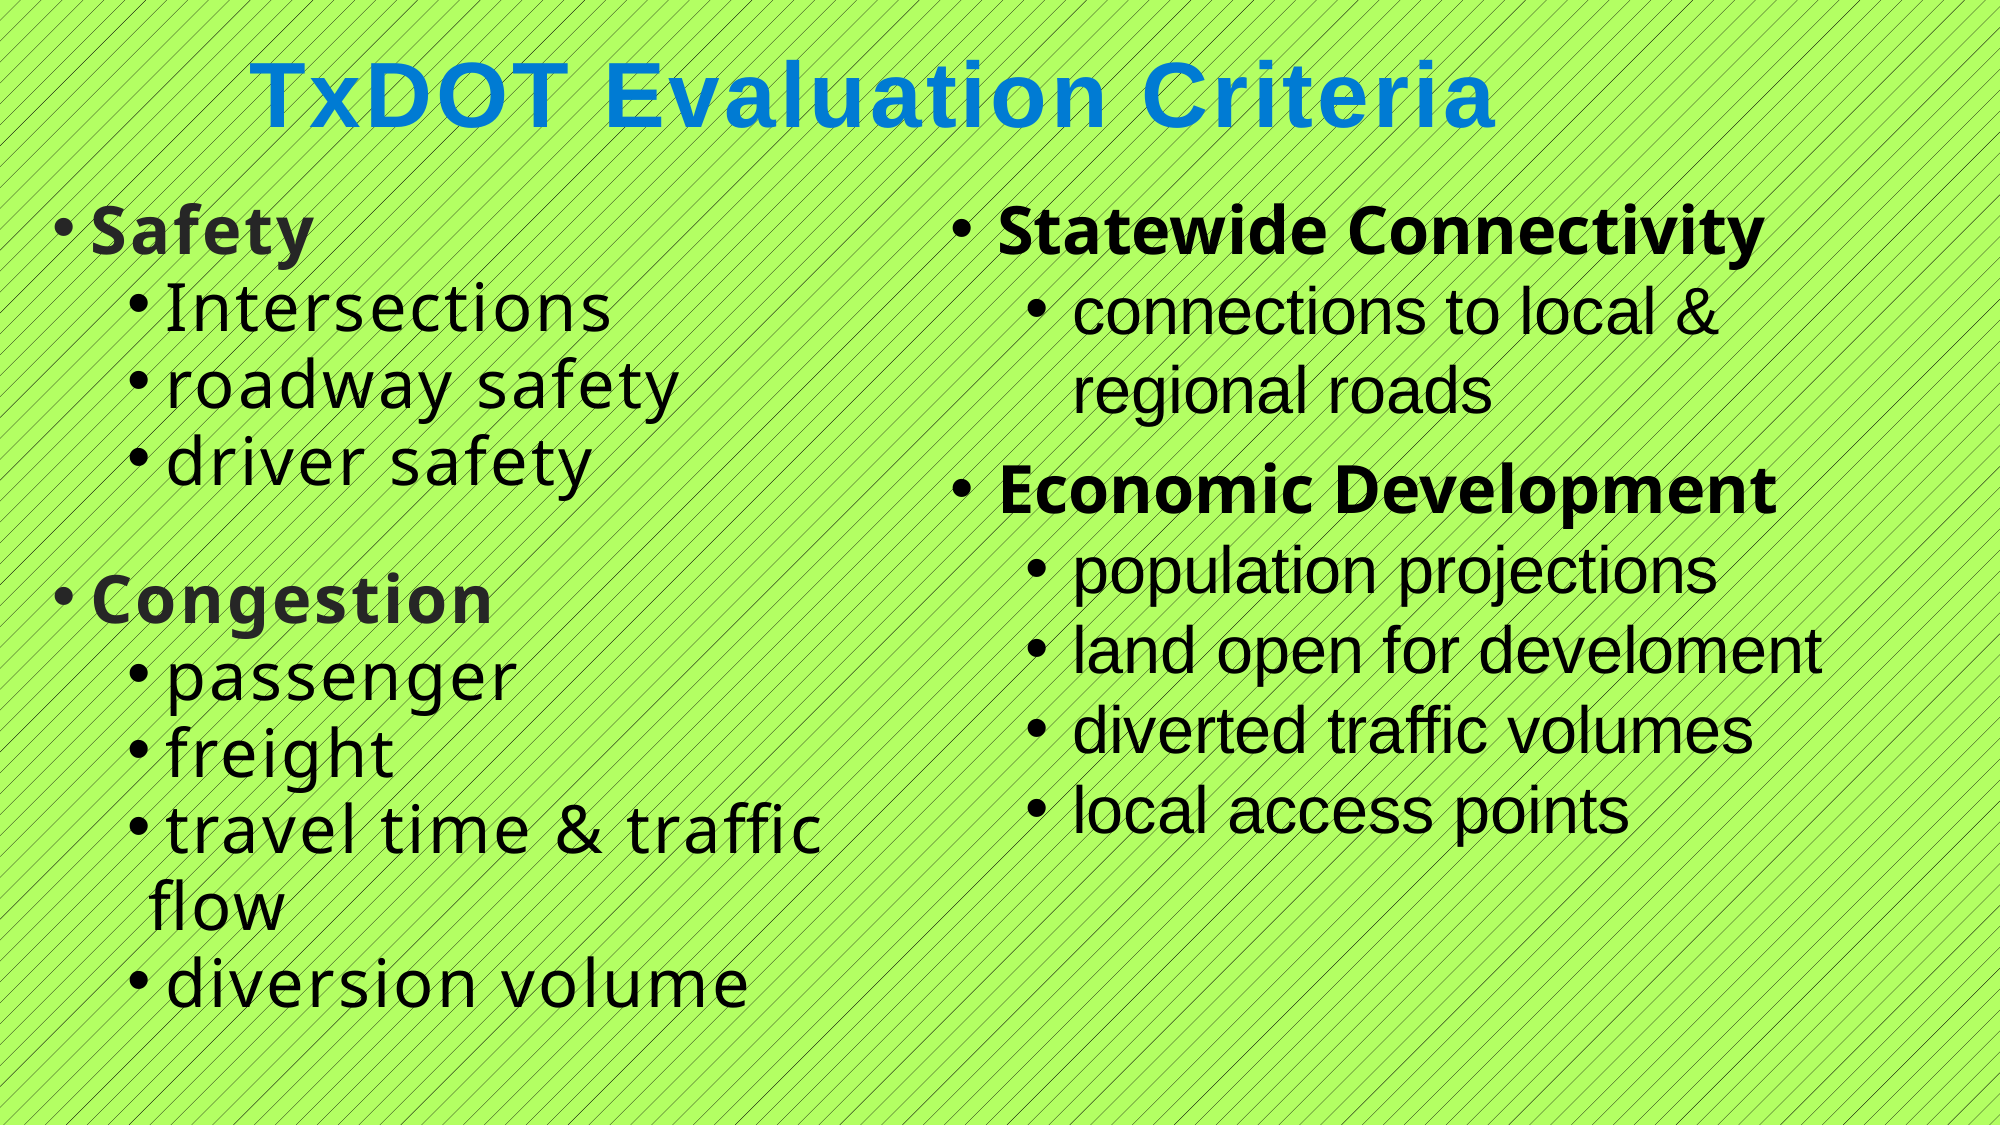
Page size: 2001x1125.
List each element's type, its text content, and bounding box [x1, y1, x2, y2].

list Safety Intersections roadway safety driver safety Congestion passenger freight travel time & traffic flow diversion volume [38, 202, 936, 1087]
title TxDOT Evaluation Criteria [234, 26, 1583, 156]
text_box Statewide Connectivity connections to local & regional roads Economic Development population projections land open for develoment diverted traffic volumes local access points [935, 180, 1927, 1015]
